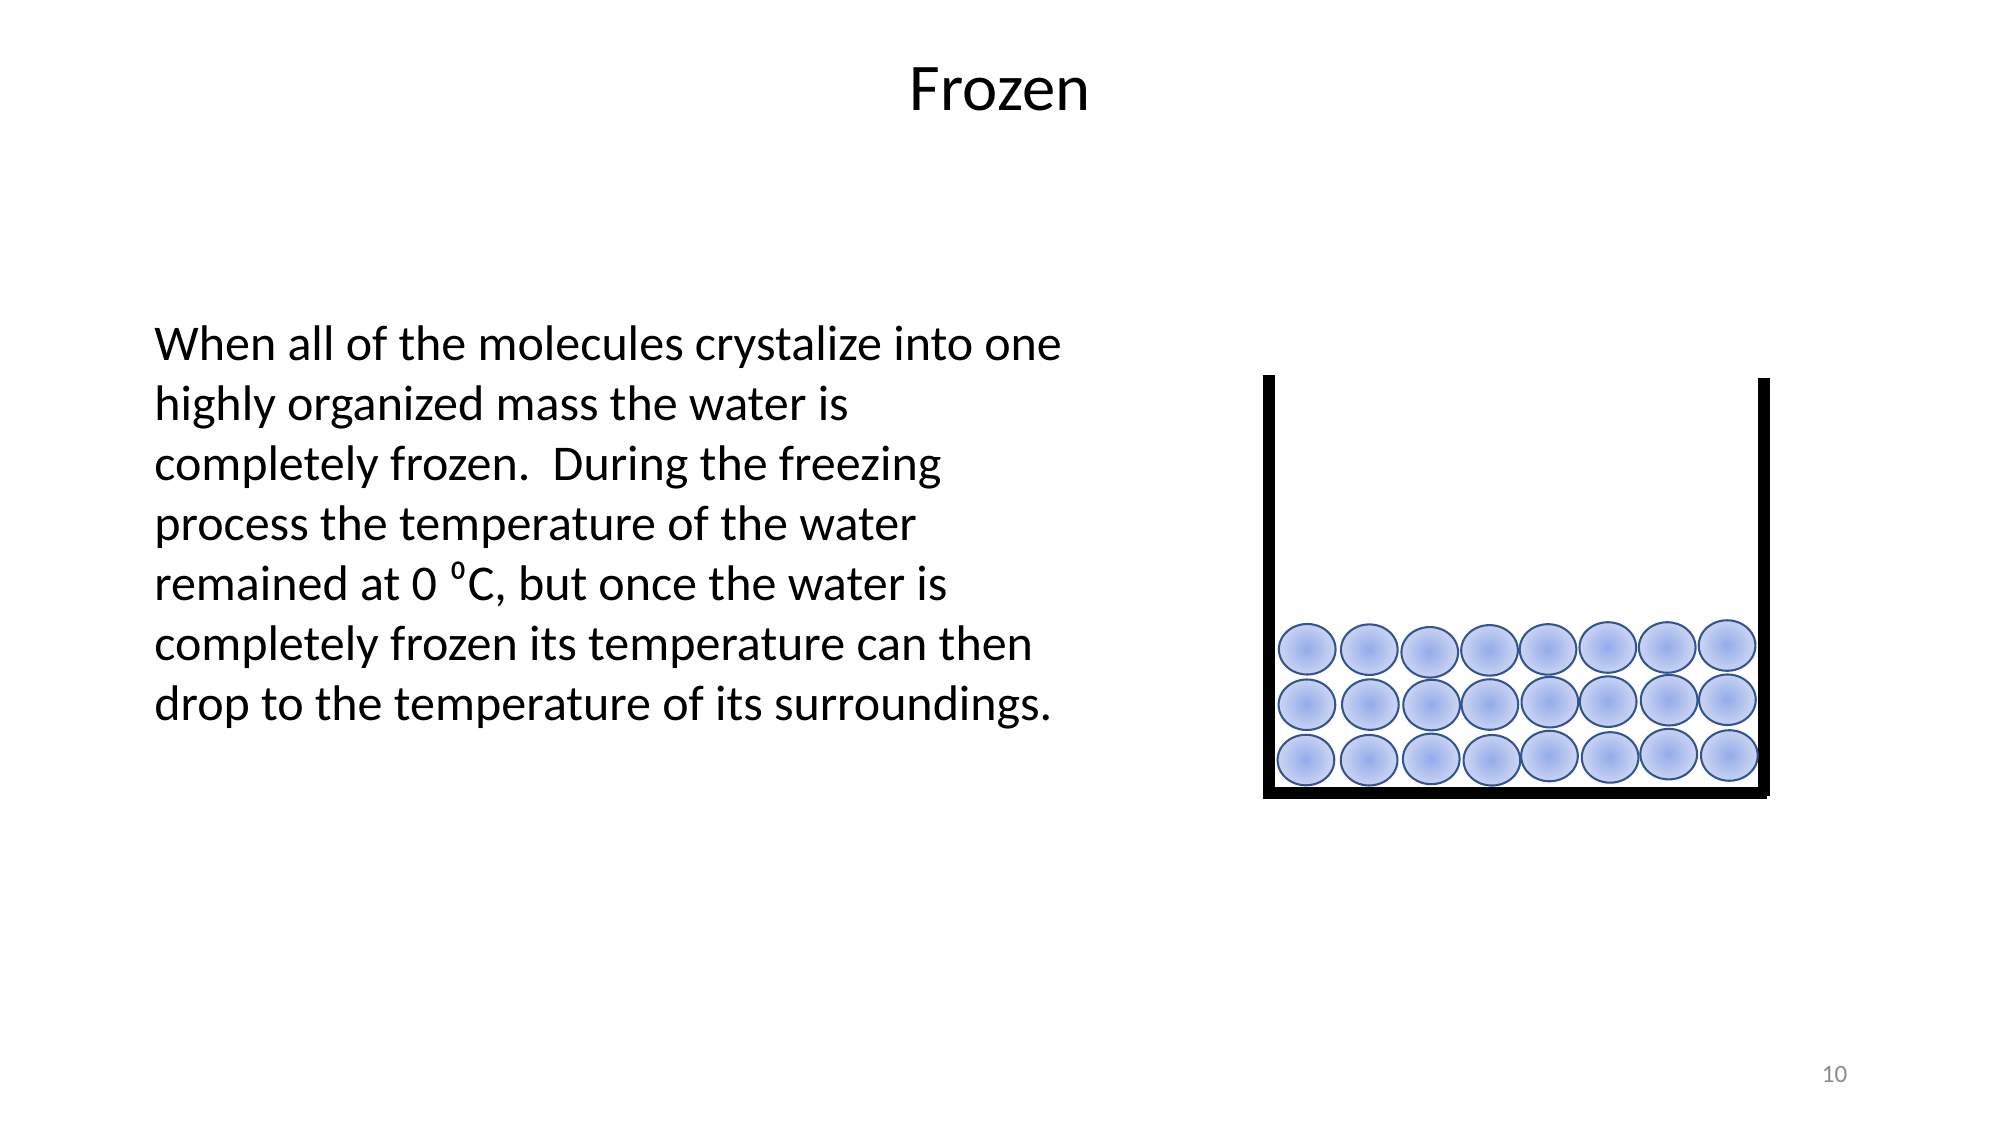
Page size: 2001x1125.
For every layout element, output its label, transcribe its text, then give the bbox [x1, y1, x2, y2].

slide_number 10 [1412, 1042, 1863, 1103]
text_box Frozen [497, 36, 1503, 132]
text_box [1262, 374, 1767, 796]
text_box When all of the molecules crystalize into one highly organized mass the water is completely frozen. During the freezing process the temperature of the water remained at 0 ⁰C, but once the water is completely frozen its temperature can then drop to the temperature of its surroundings. [139, 303, 1094, 799]
